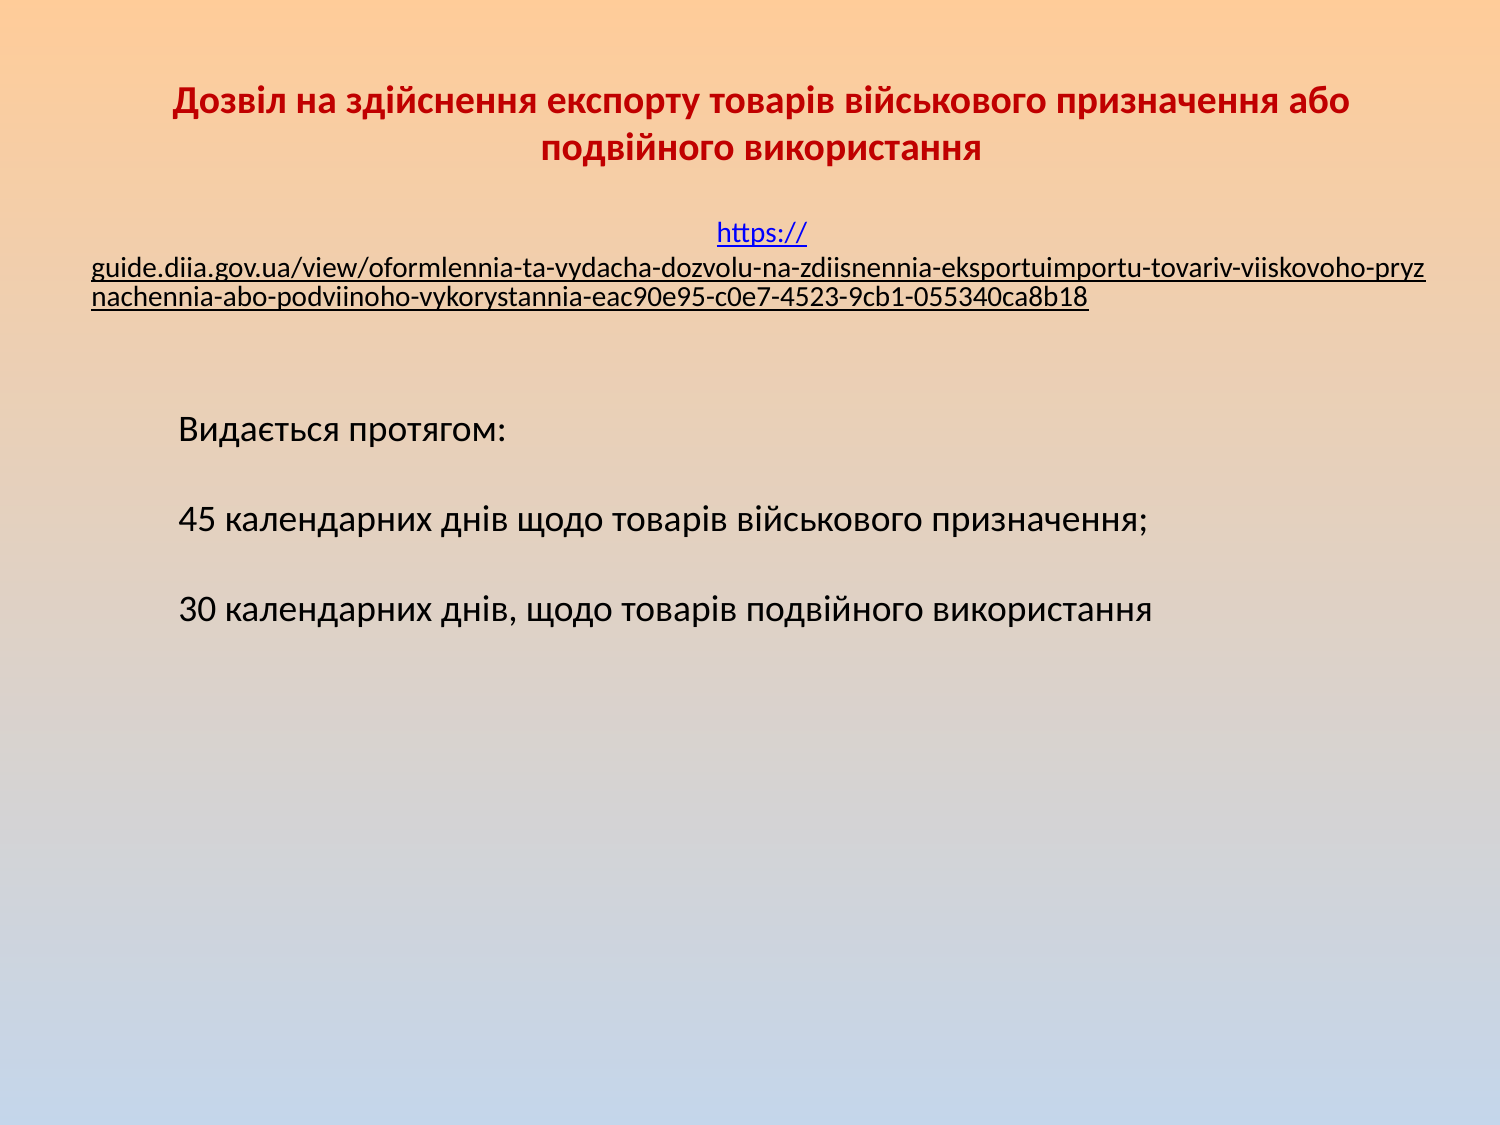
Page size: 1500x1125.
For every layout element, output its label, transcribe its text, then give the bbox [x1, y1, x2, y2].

text_box Видається протягом: 45 календарних днів щодо товарів військового призначення; 30 календарних днів, щодо товарів подвійного використання [88, 397, 1459, 637]
text_box Дозвіл на здійснення експорту товарів військового призначення або подвійного використання https://guide.diia.gov.ua/view/oformlennia-ta-vydacha-dozvolu-na-zdiisnennia-eksportuimportu-tovariv-viiskovoho-pryznachennia-abo-podviinoho-vykorystannia-eac90e95-c0e7-4523-9cb1-055340ca8b18 [76, 66, 1447, 371]
